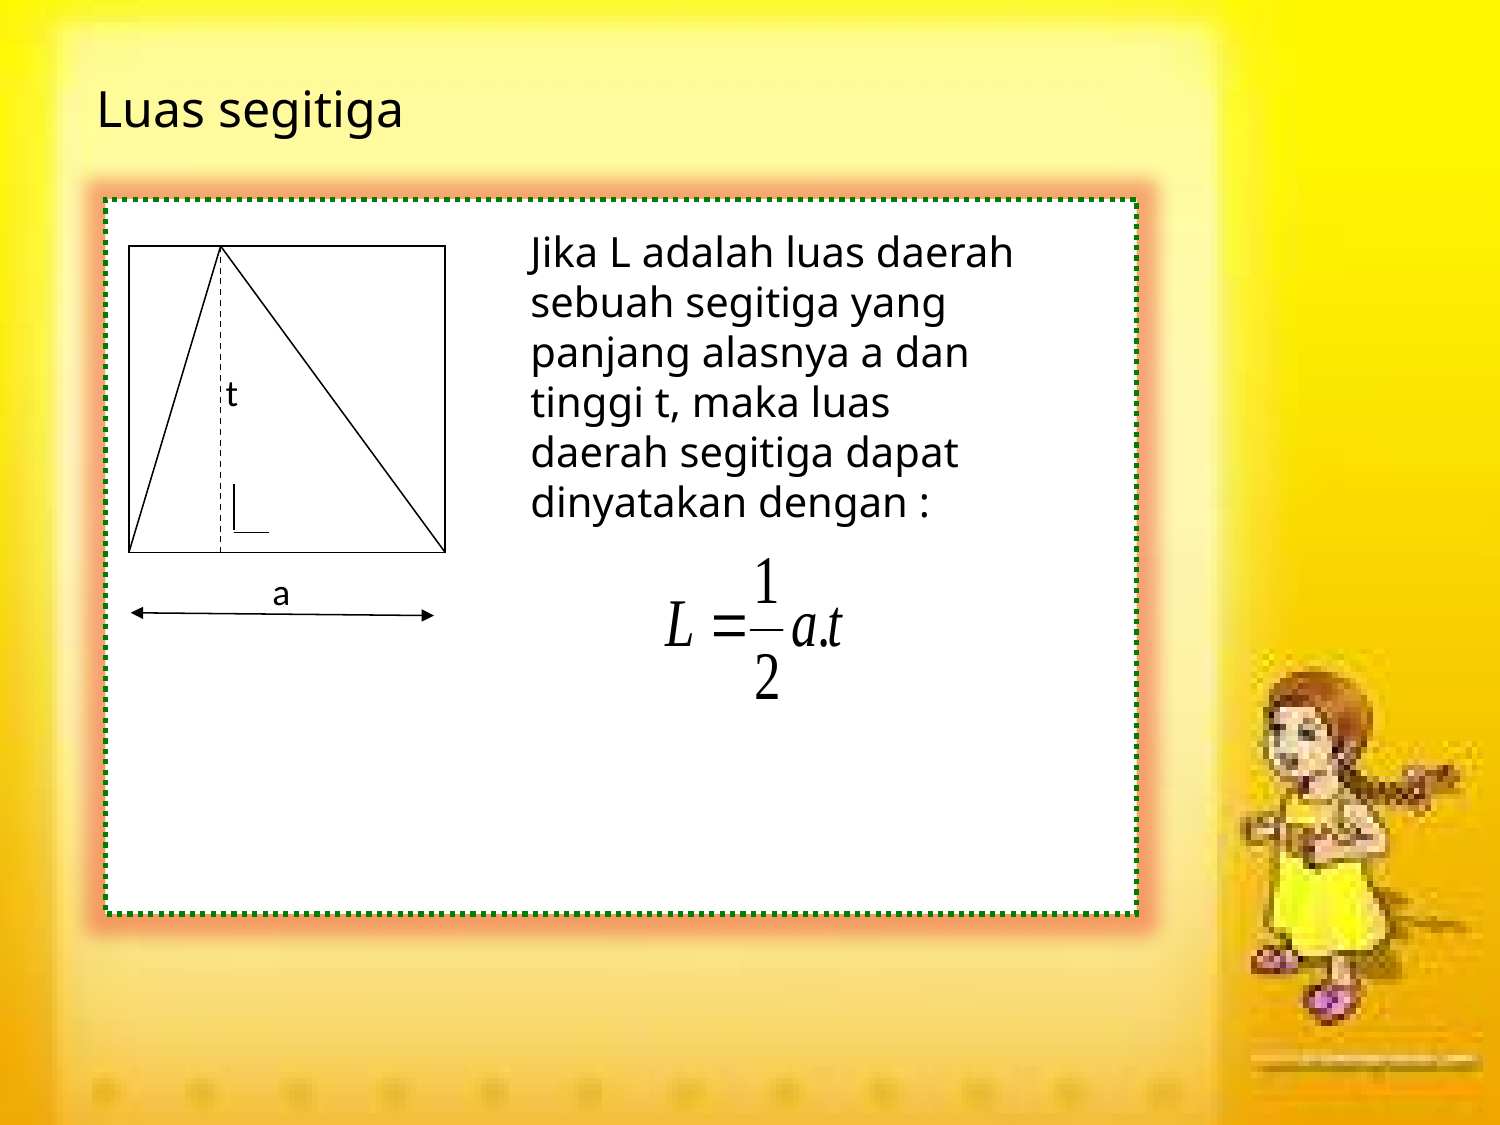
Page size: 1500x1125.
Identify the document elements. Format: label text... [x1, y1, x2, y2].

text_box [128, 245, 446, 633]
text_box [655, 538, 856, 716]
text_box [105, 199, 1137, 914]
text_box Luas segitiga [81, 70, 504, 145]
text_box Jika L adalah luas daerah sebuah segitiga yang panjang alasnya a dan tinggi t, maka luas daerah segitiga dapat dinyatakan dengan : [515, 218, 1055, 674]
picture [0, 0, 1500, 1125]
